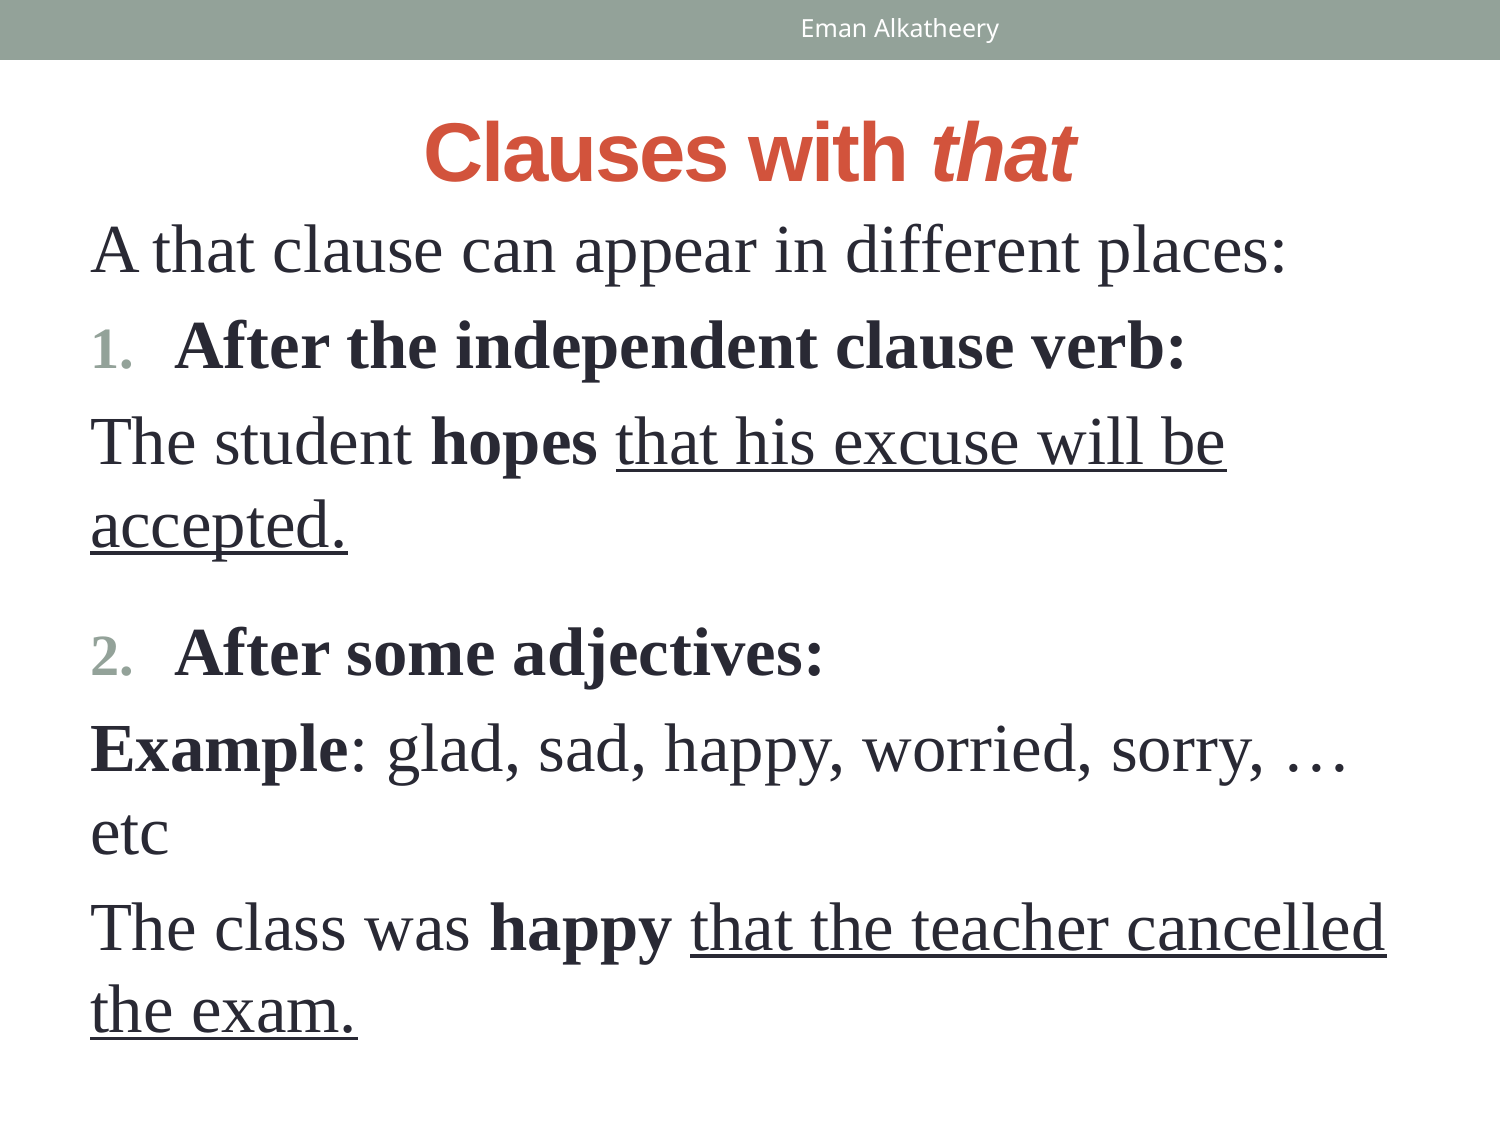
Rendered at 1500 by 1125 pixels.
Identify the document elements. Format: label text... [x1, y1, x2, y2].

footer Eman Alkatheery [562, 3, 1238, 57]
list A that clause can appear in different places: After the independent clause verb: The student hopes that his excuse will be accepted. After some adjectives: Example: glad, sad, happy, worried, sorry, …etc The class was happy that the teacher cancelled the exam. [75, 196, 1425, 1039]
title Clauses with that [75, 87, 1425, 196]
